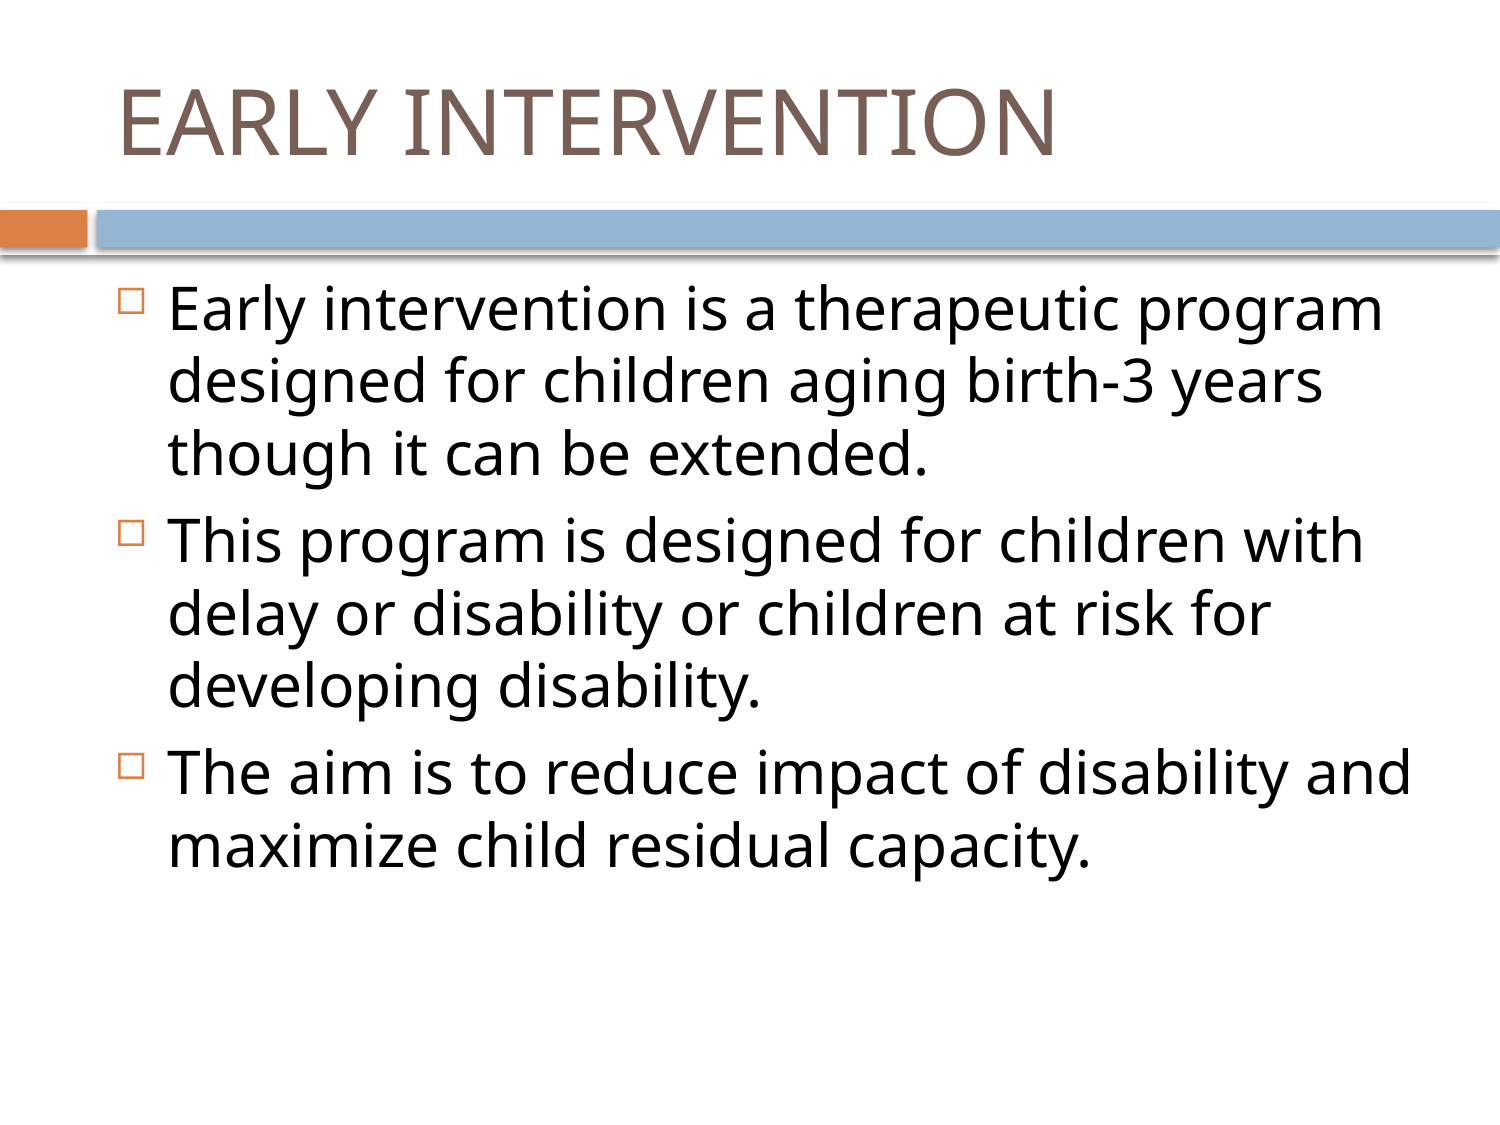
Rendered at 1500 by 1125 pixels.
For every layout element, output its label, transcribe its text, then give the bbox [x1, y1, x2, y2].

title EARLY INTERVENTION [100, 37, 1438, 200]
list Early intervention is a therapeutic program designed for children aging birth-3 years though it can be extended. This program is designed for children with delay or disability or children at risk for developing disability. The aim is to reduce impact of disability and maximize child residual capacity. [100, 262, 1438, 1000]
